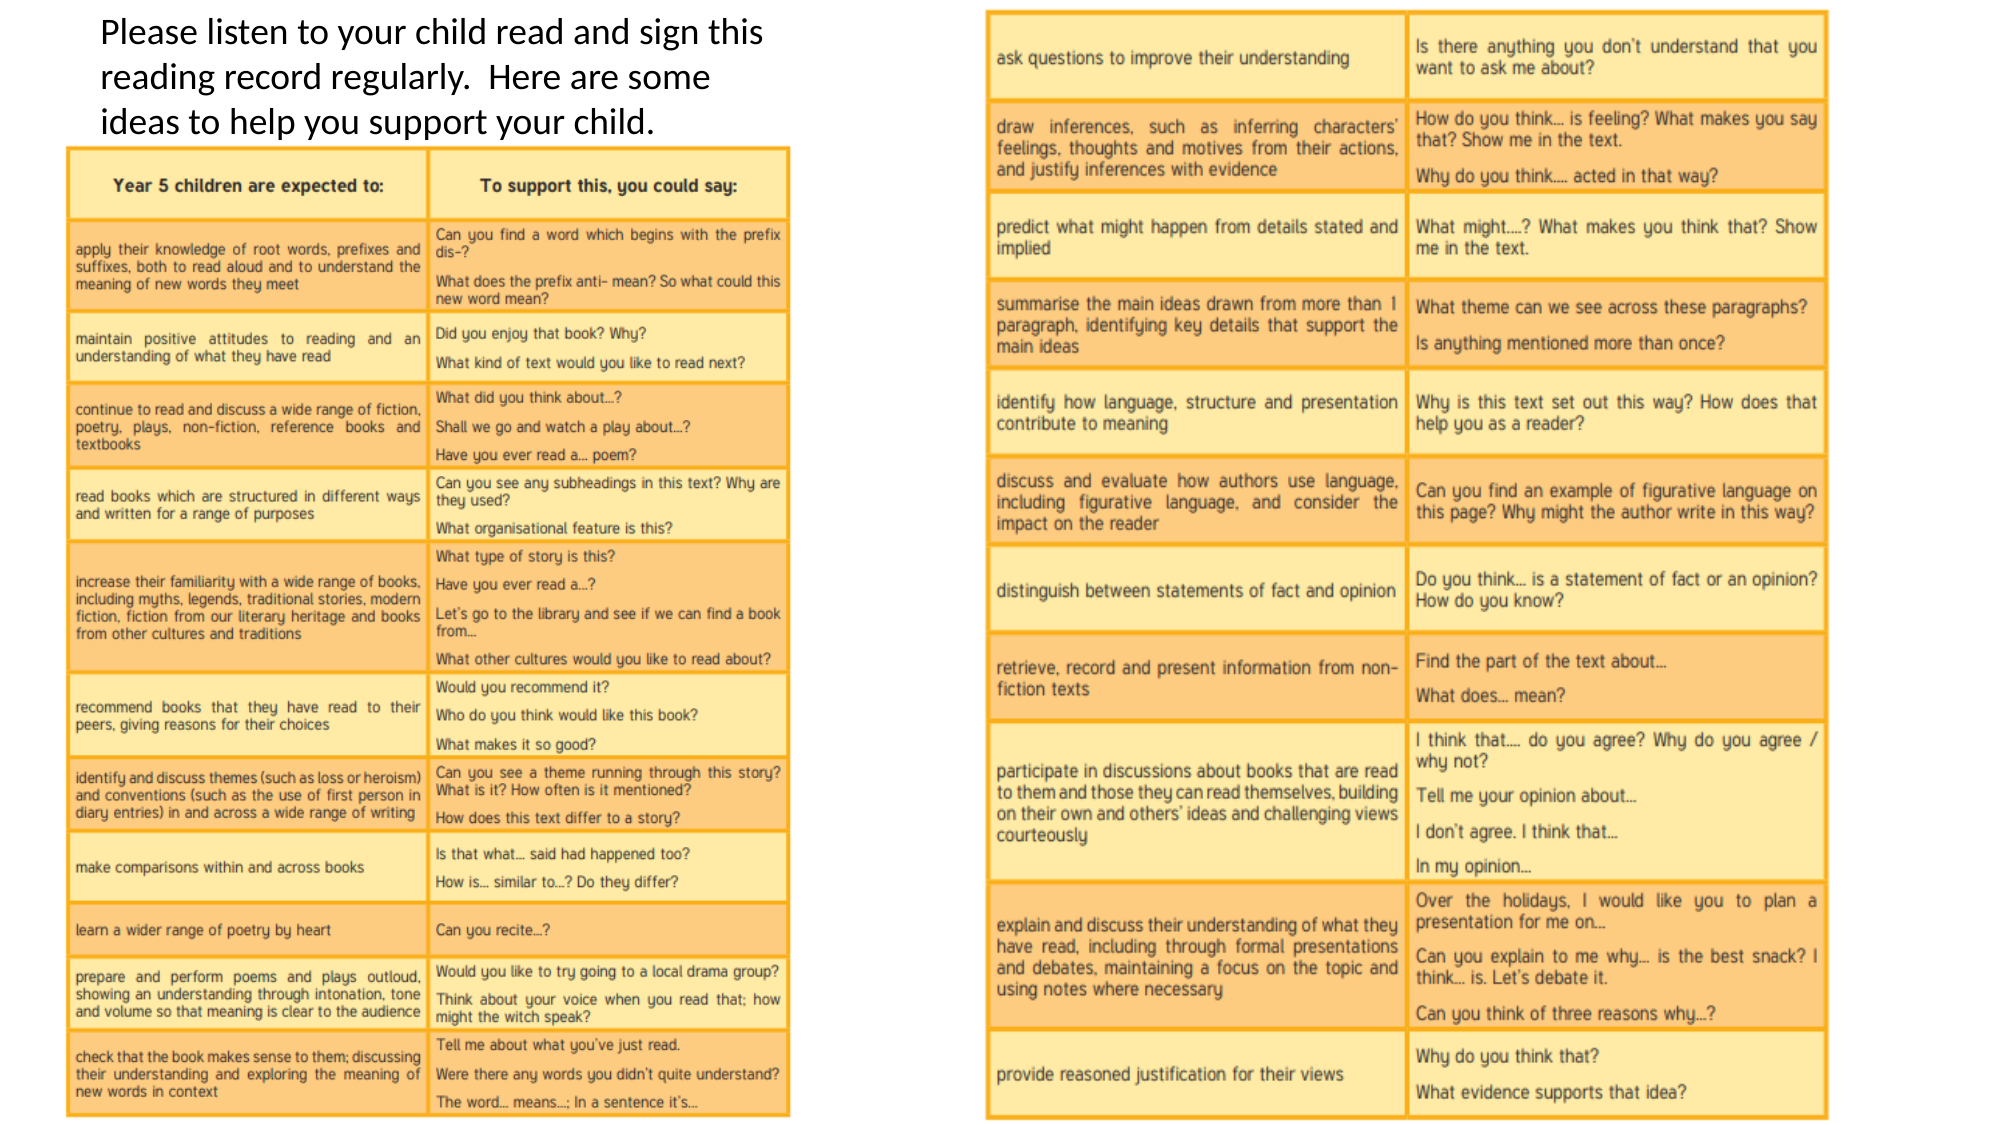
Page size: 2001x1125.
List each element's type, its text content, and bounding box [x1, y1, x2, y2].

picture [973, 0, 1848, 1125]
text_box Please listen to your child read and sign this reading record regularly. Here are some ideas to help you support your child. [85, 0, 810, 150]
picture [57, 140, 801, 1125]
